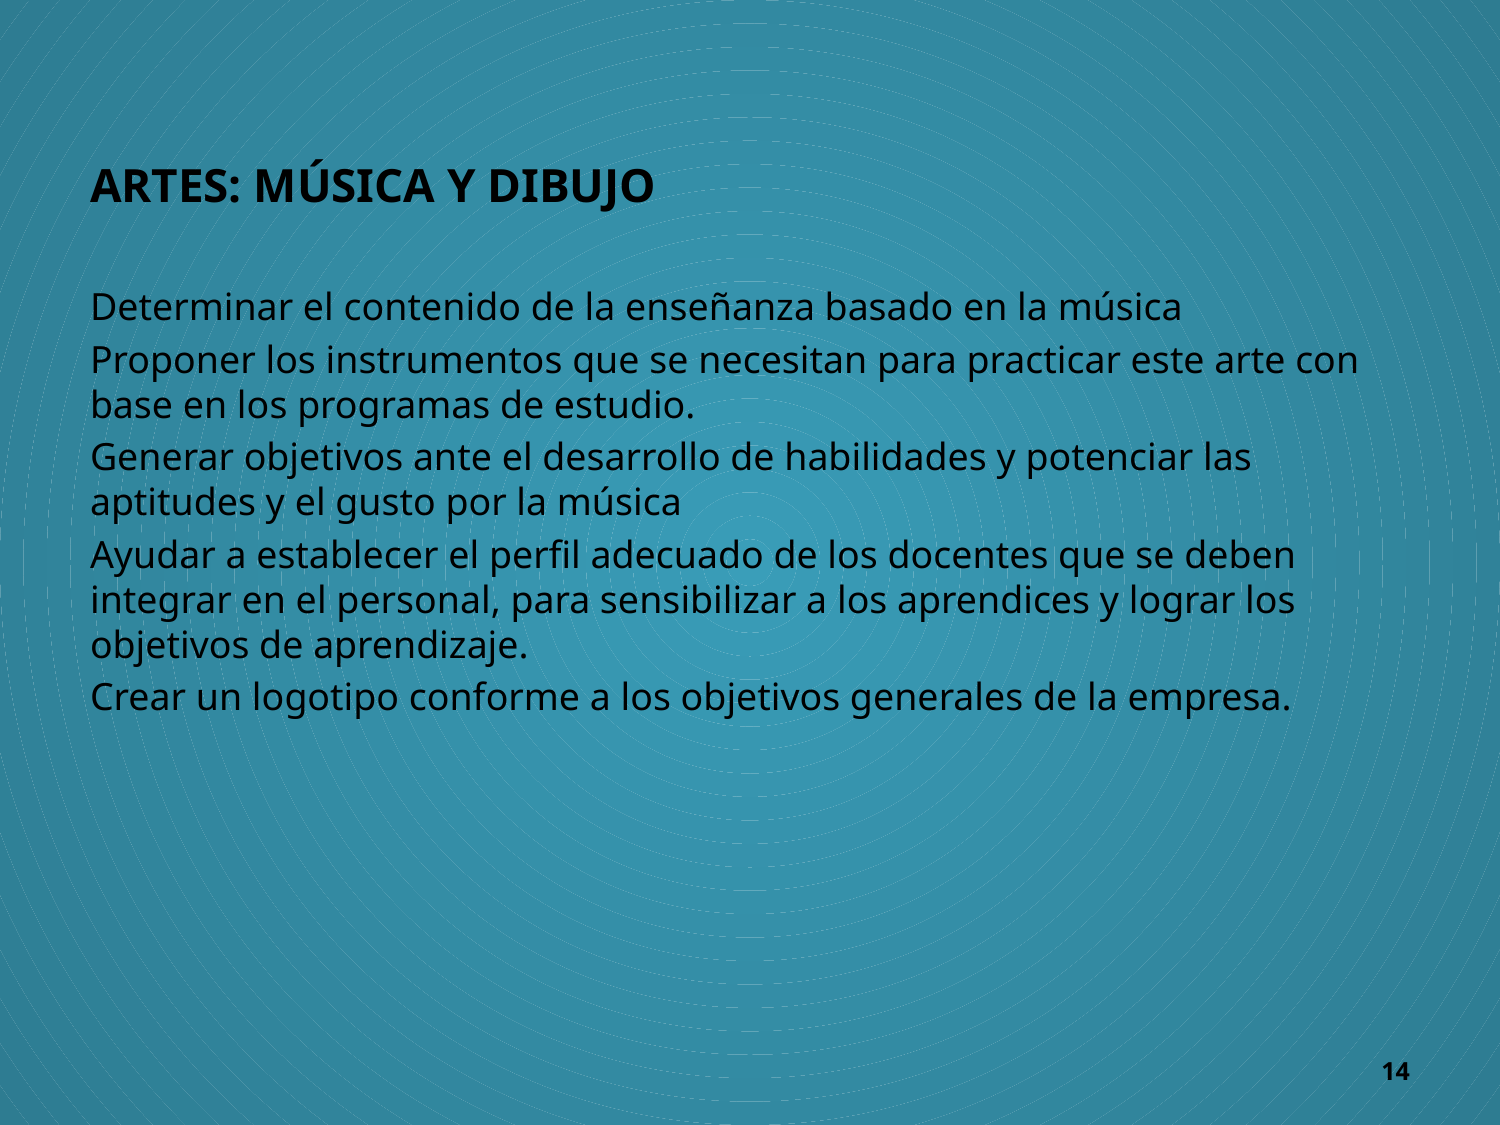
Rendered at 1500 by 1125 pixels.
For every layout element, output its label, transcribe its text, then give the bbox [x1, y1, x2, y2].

slide_number 14 [1074, 1042, 1425, 1103]
list ARTES: MÚSICA Y DIBUJO Determinar el contenido de la enseñanza basado en la música Proponer los instrumentos que se necesitan para practicar este arte con base en los programas de estudio. Generar objetivos ante el desarrollo de habilidades y potenciar las aptitudes y el gusto por la música Ayudar a establecer el perfil adecuado de los docentes que se deben integrar en el personal, para sensibilizar a los aprendices y lograr los objetivos de aprendizaje. Crear un logotipo conforme a los objetivos generales de la empresa. [75, 149, 1425, 1083]
